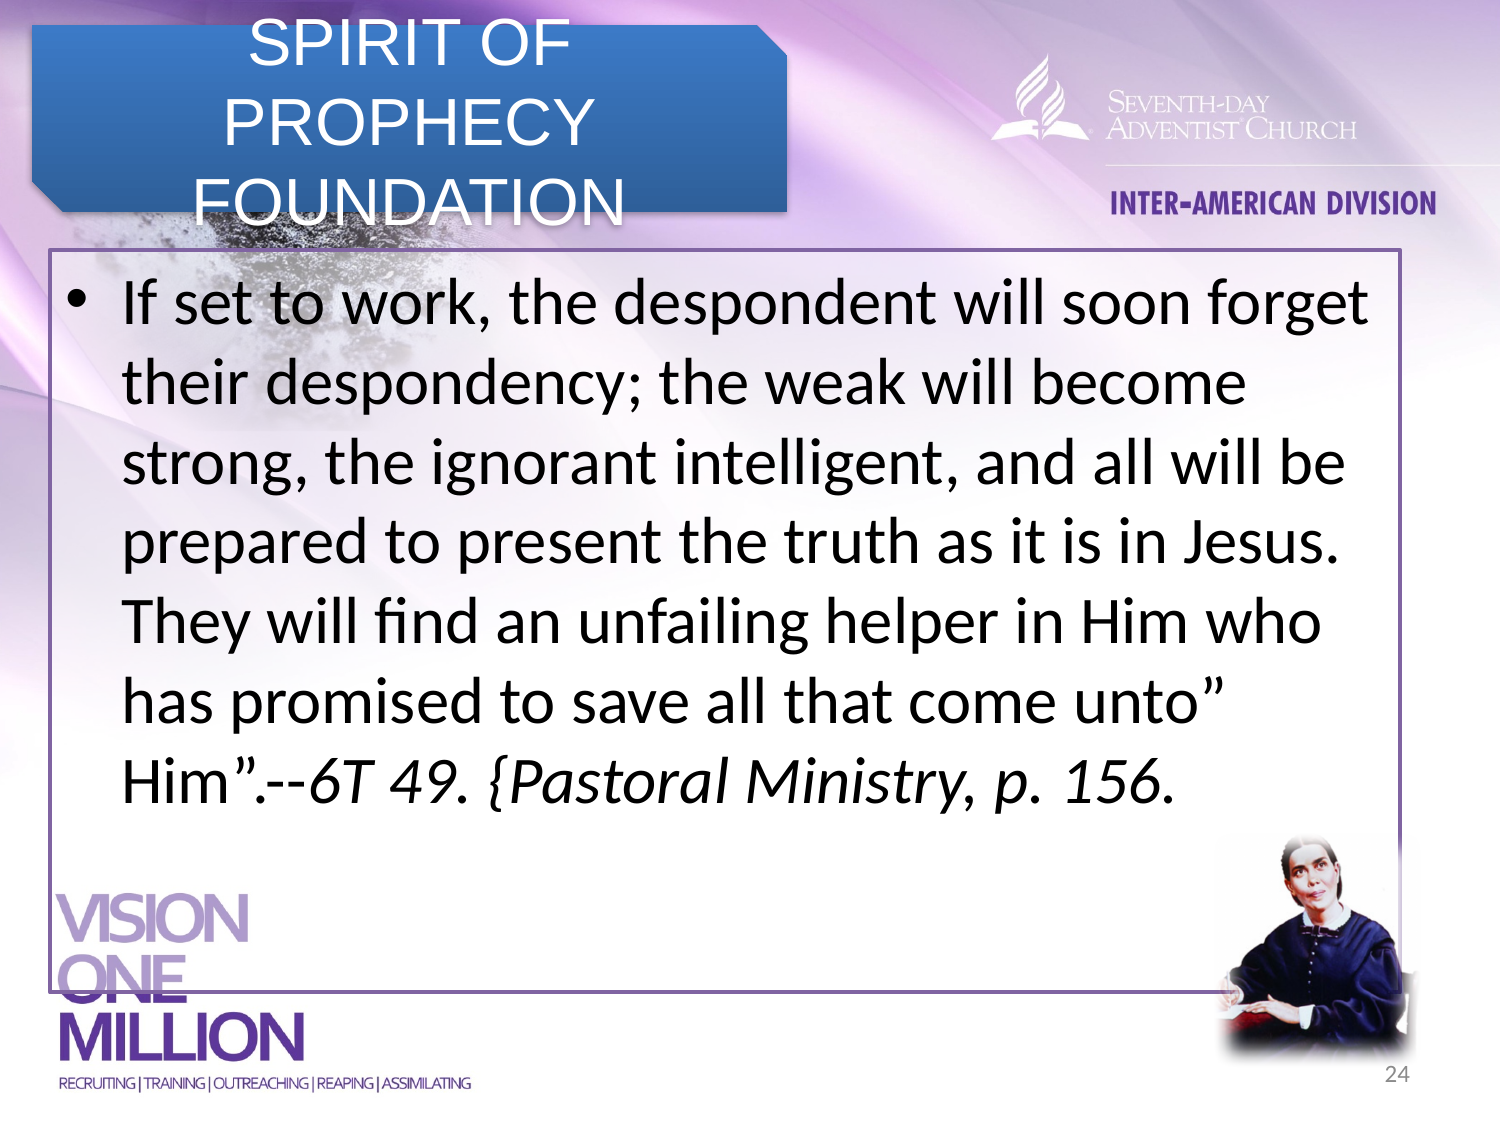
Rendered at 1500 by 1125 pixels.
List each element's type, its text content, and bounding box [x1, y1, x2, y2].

picture [0, 0, 1500, 1125]
slide_number 24 [1074, 1042, 1425, 1103]
list If set to work, the despondent will soon forget their despondency; the weak will become strong, the ignorant intelligent, and all will be prepared to present the truth as it is in Jesus. They will find an unfailing helper in Him who has promised to save all that come unto” Him”.--6T 49. {Pastoral Ministry, p. 156. [48, 248, 1402, 994]
text_box Spirit of Prophecy Foundation [32, 24, 788, 213]
